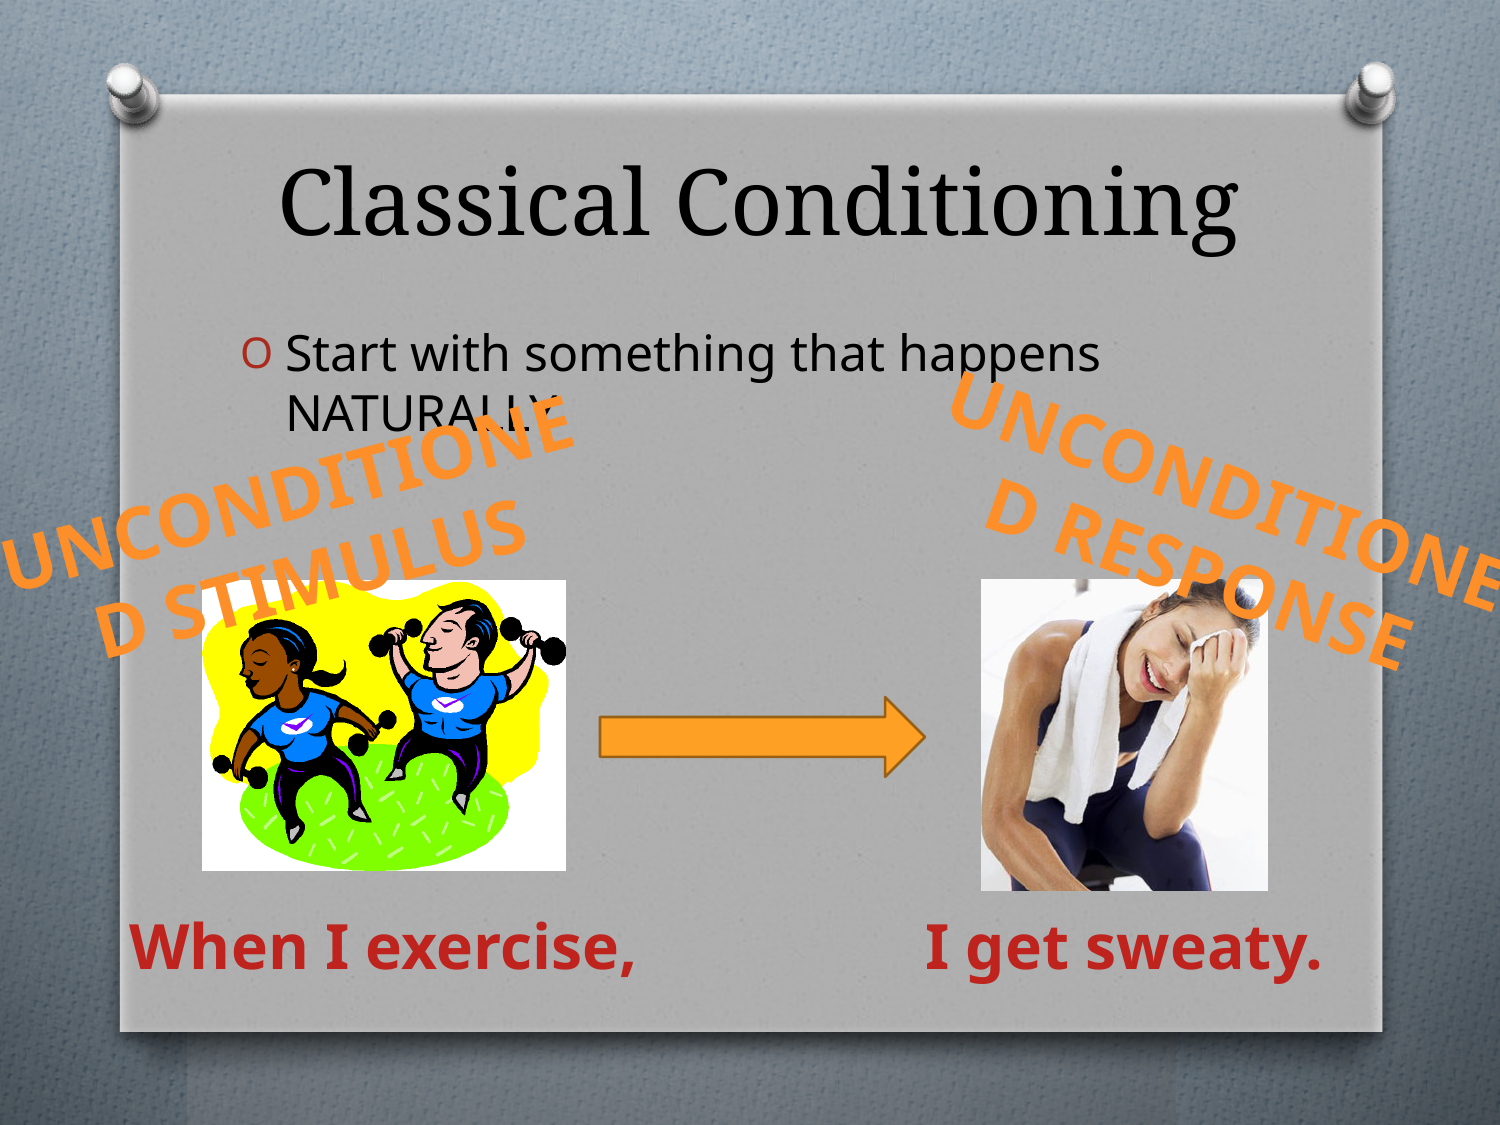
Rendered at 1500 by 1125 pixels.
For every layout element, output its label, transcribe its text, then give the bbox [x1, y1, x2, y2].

picture [1317, 35, 1439, 156]
text_box UNCONDITIONED Response [888, 337, 1500, 724]
title Classical Conditioning [187, 99, 1331, 298]
picture [75, 29, 198, 153]
text_box [598, 695, 926, 779]
picture [201, 580, 566, 872]
text_box When I exercise, [114, 900, 653, 990]
picture [981, 579, 1268, 891]
list Start with something that happens NATURALLY [225, 314, 1360, 906]
text_box UNCONDITIONED STIMULUS [0, 362, 625, 705]
text_box I get sweaty. [910, 899, 1339, 990]
